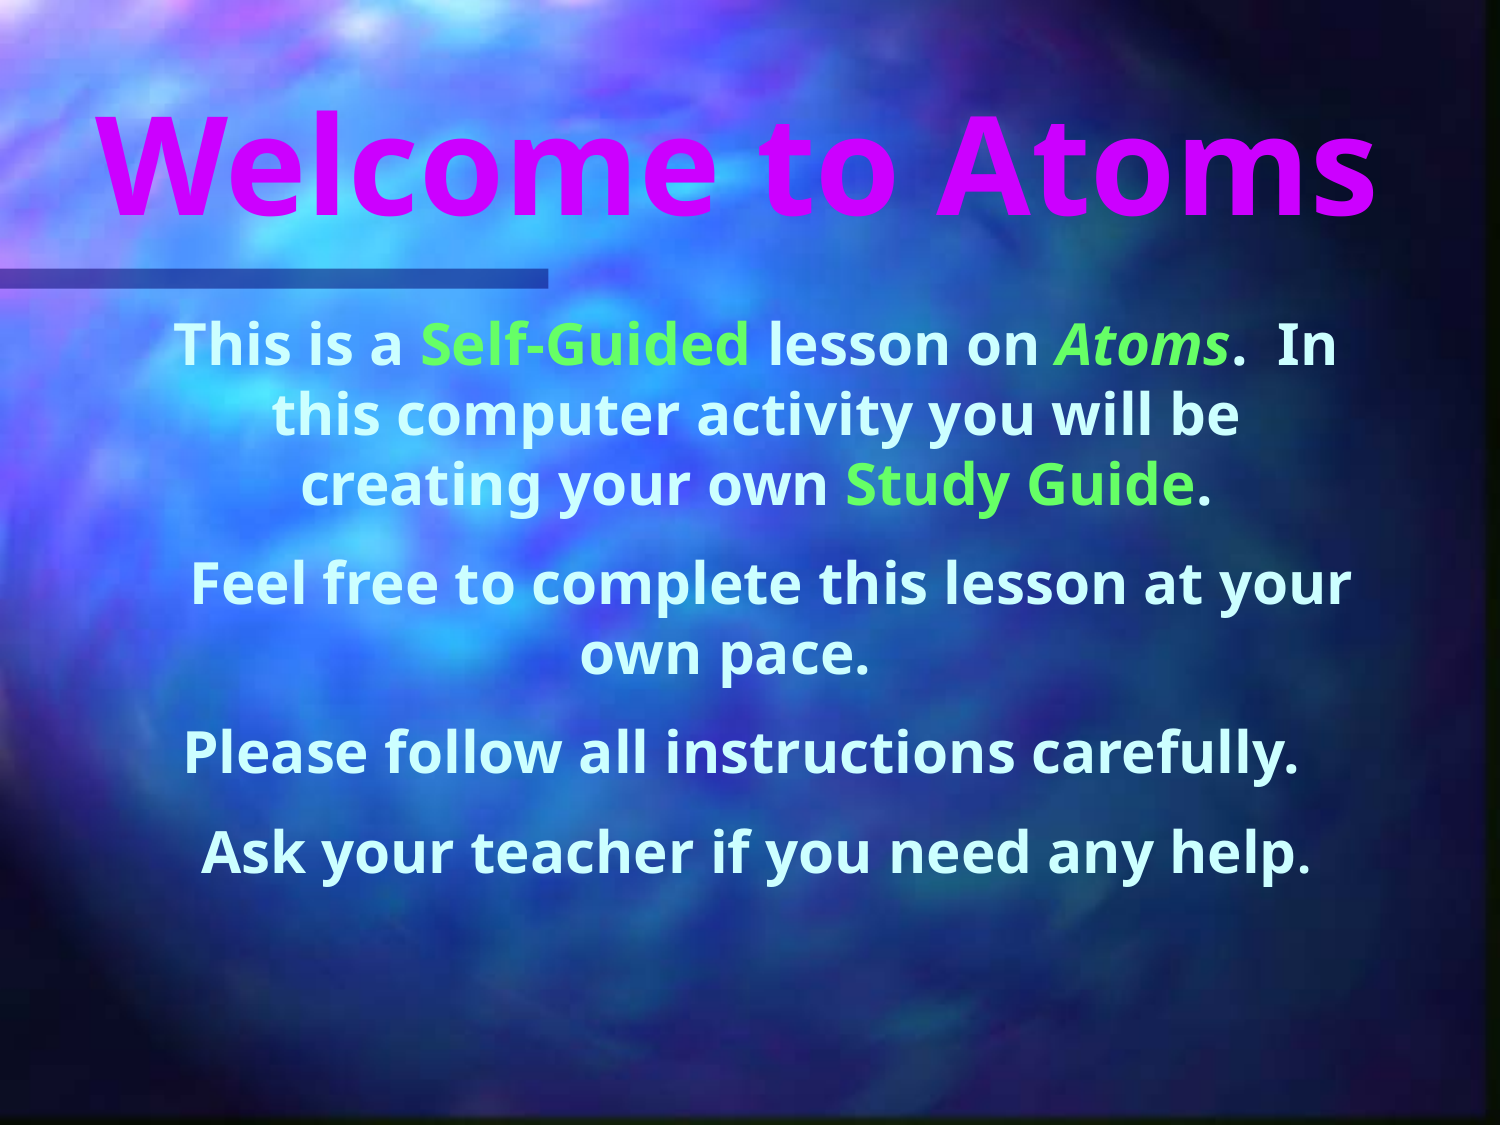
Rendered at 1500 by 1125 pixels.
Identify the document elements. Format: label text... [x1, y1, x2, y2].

title Welcome to Atoms [62, 75, 1413, 250]
text_box This is a Self-Guided lesson on Atoms. In this computer activity you will be creating your own Study Guide. Feel free to complete this lesson at your own pace. Please follow all instructions carefully. Ask your teacher if you need any help. [137, 299, 1375, 893]
picture [0, 0, 1500, 1125]
